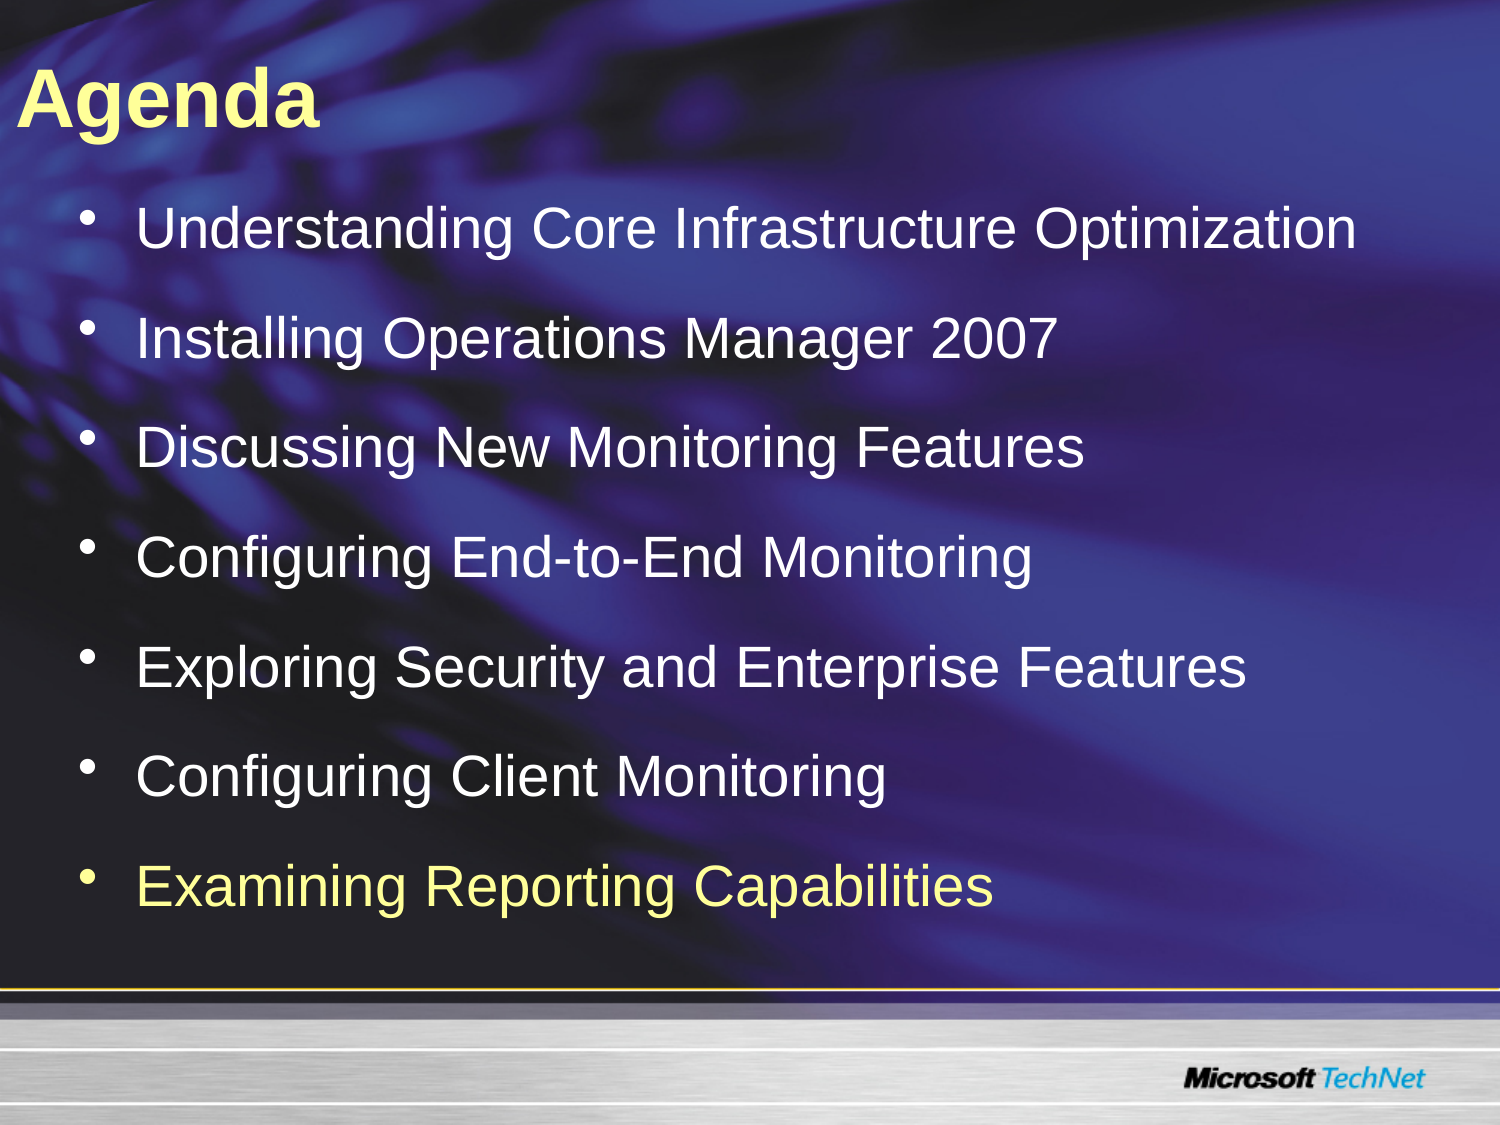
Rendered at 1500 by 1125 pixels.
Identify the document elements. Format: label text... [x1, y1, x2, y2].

list Understanding Core Infrastructure Optimization Installing Operations Manager 2007 Discussing New Monitoring Features Configuring End-to-End Monitoring Exploring Security and Enterprise Features Configuring Client Monitoring Examining Reporting Capabilities [44, 154, 1403, 530]
picture [0, 0, 1500, 1125]
title Agenda [0, 0, 1351, 188]
